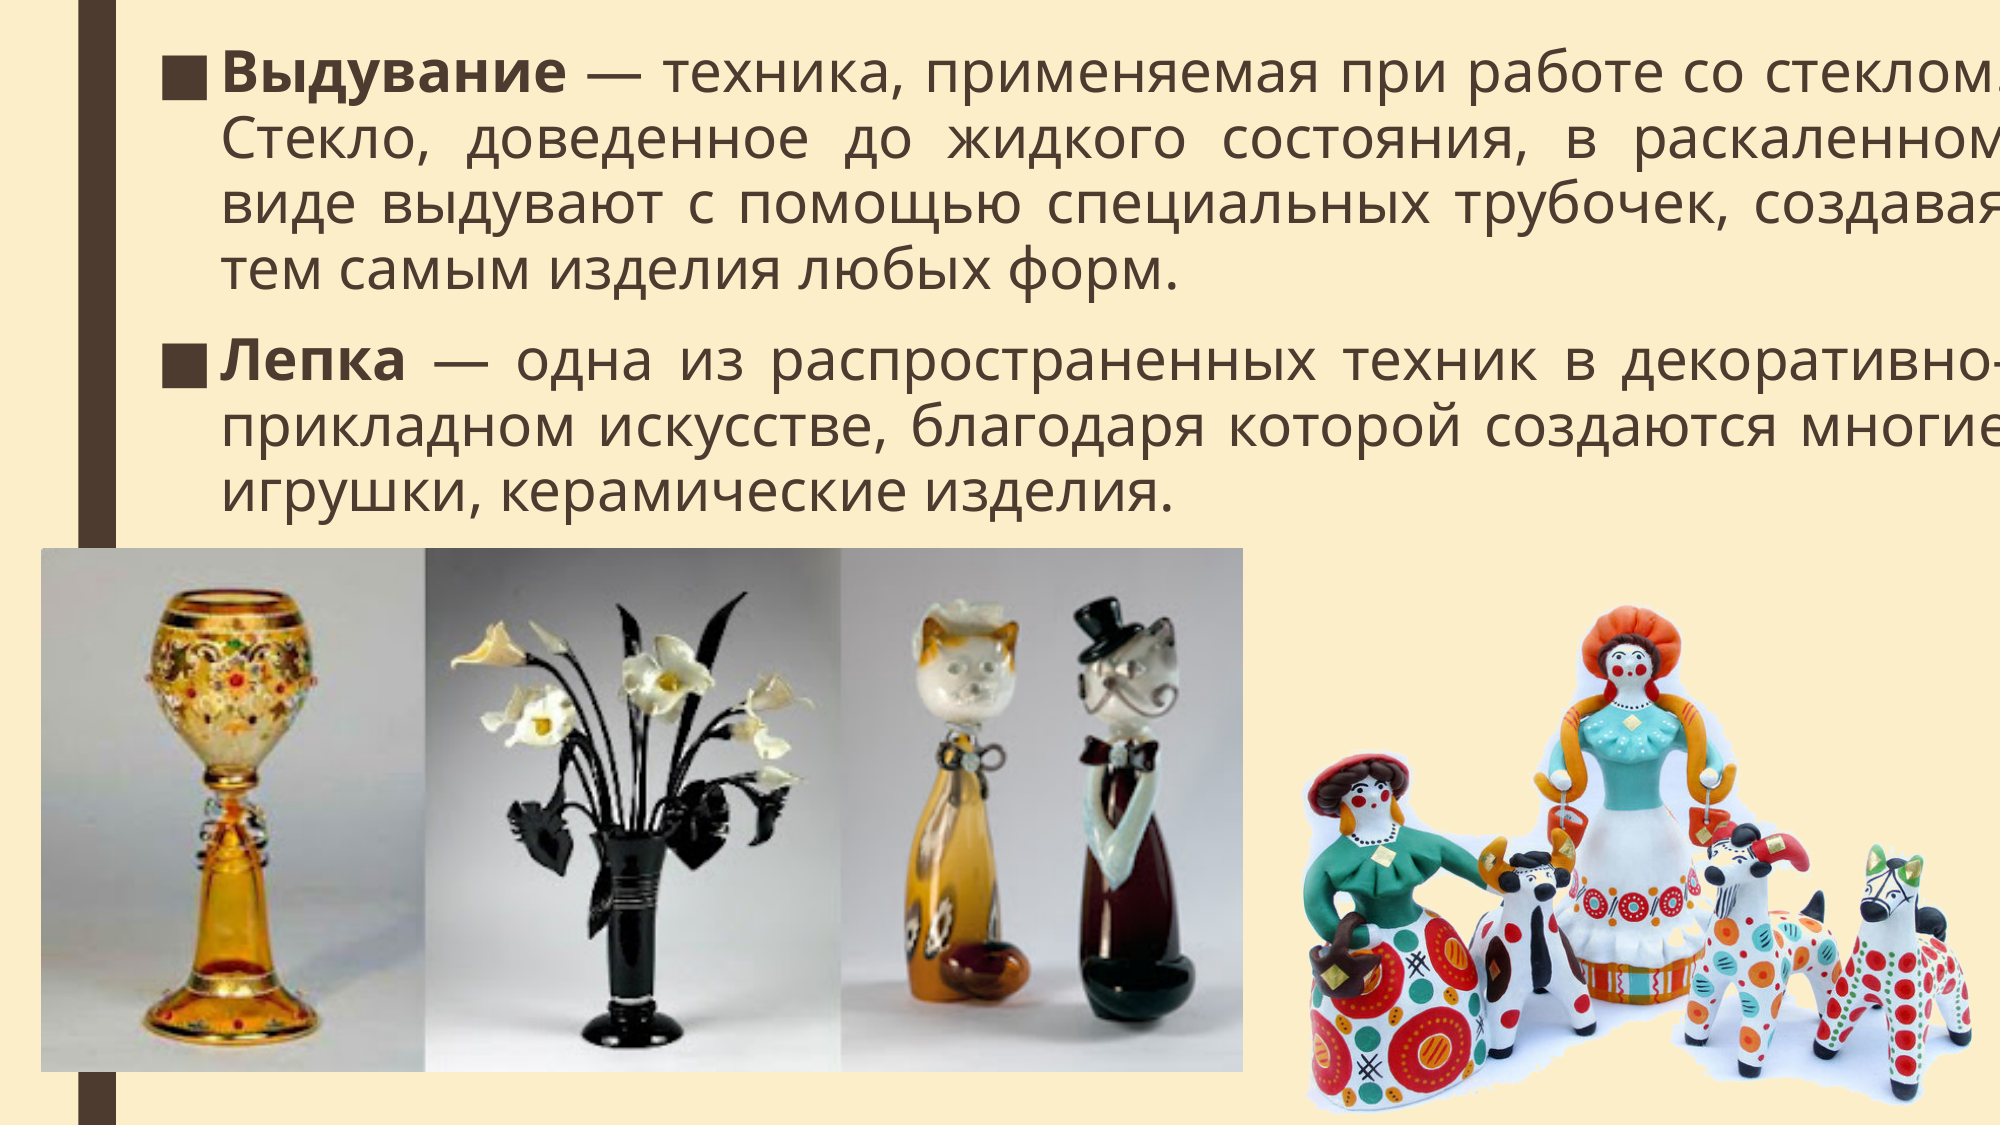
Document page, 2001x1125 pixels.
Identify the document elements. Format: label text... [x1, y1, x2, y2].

list Выдувание — техника, применяемая при работе со стеклом. Стек­ло, доведенное до жидкого состояния, в раскаленном виде выдувают с помощью специальных трубочек, создавая тем самым изделия лю­бых форм. Лепка — одна из распространенных техник в декоративно- прикладном искусстве, благодаря которой создаются многие игруш­ки, керамические изделия. [142, 32, 2000, 586]
picture [41, 548, 2000, 1125]
